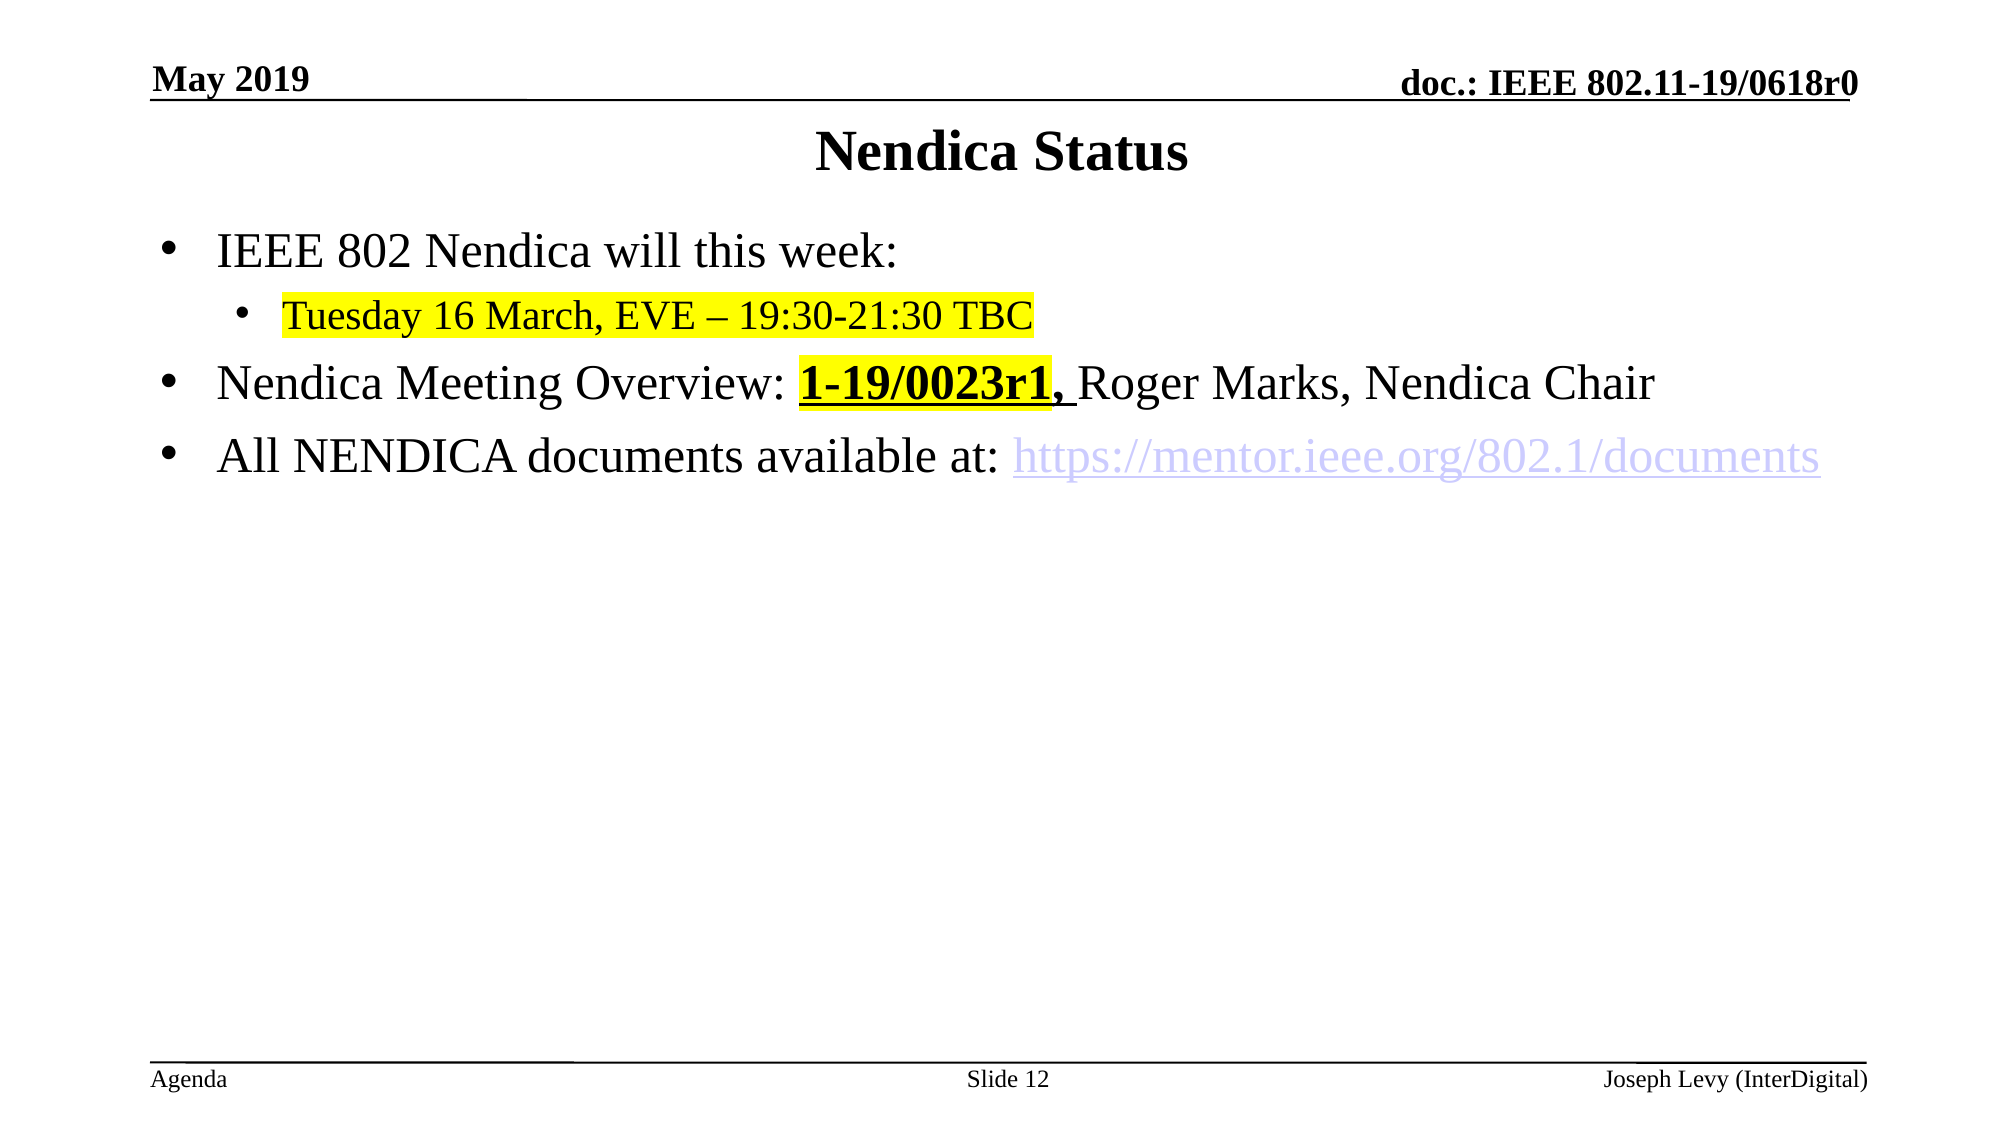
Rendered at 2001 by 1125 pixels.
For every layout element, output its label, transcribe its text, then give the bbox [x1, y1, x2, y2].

list IEEE 802 Nendica will this week: Tuesday 16 March, EVE – 19:30-21:30 TBC Nendica Meeting Overview: 1-19/0023r1, Roger Marks, Nendica Chair All NENDICA documents available at: https://mentor.ieee.org/802.1/documents [144, 209, 1860, 1041]
title Nendica Status [152, 105, 1853, 188]
footer Joseph Levy (InterDigital) [1171, 1061, 1869, 1093]
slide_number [152, 54, 563, 100]
slide_number Slide 12 [950, 1061, 1067, 1123]
